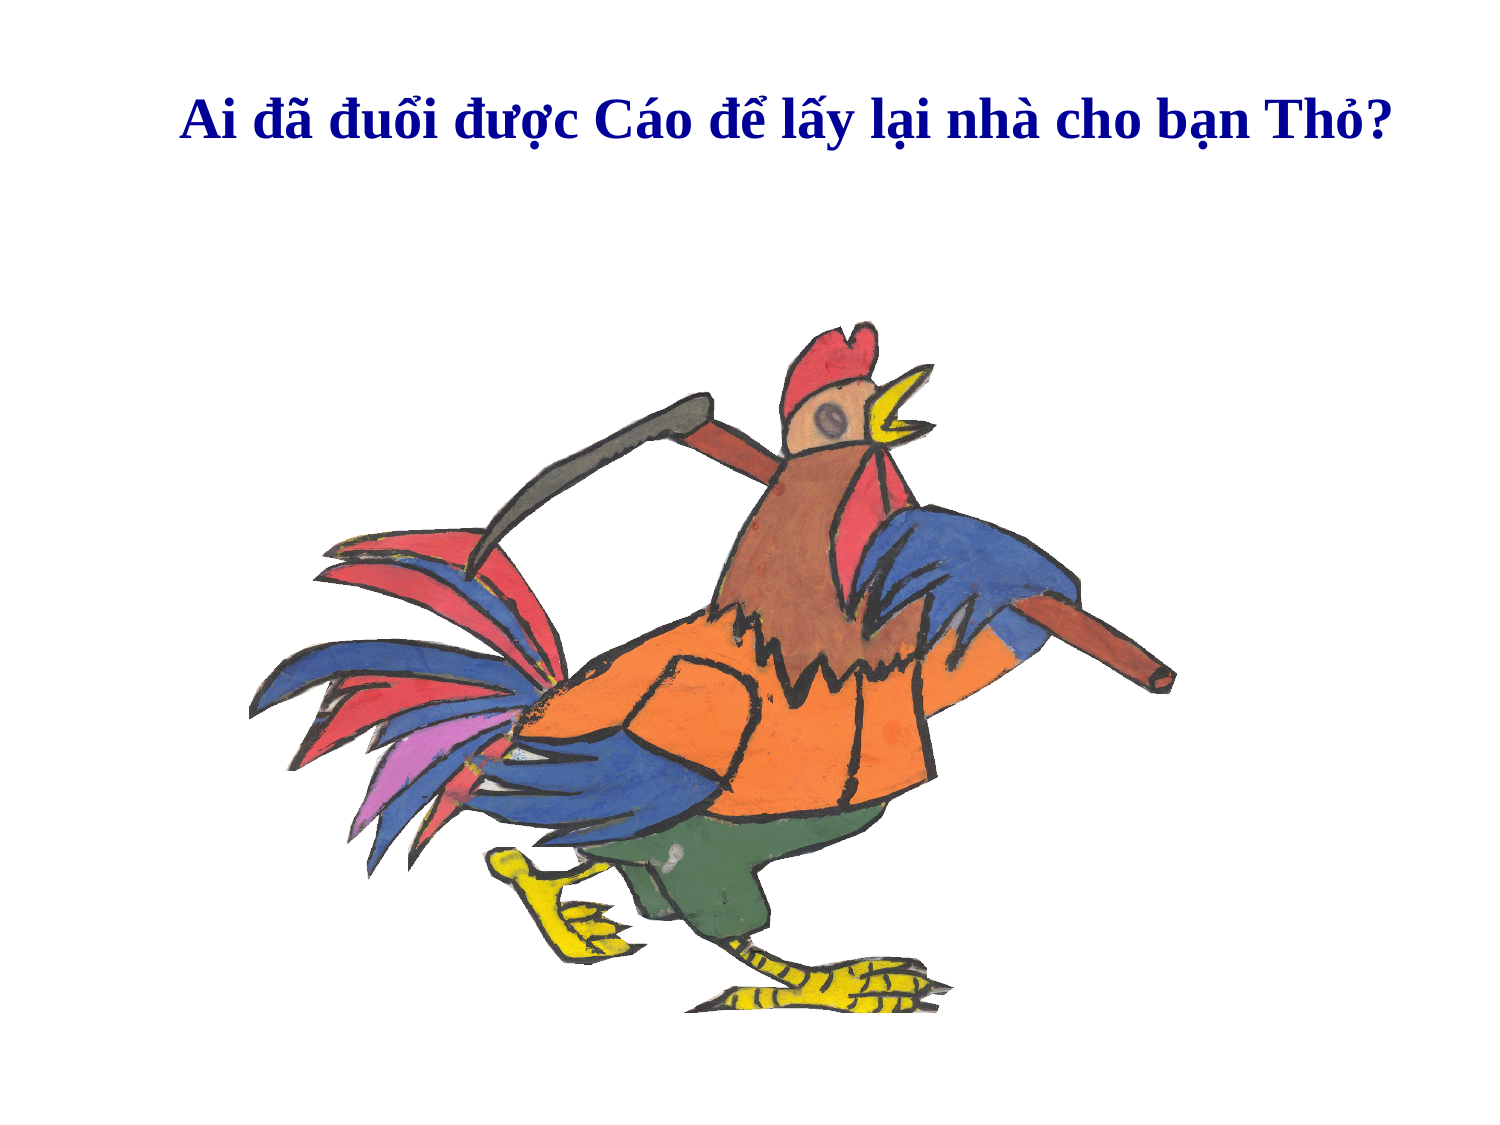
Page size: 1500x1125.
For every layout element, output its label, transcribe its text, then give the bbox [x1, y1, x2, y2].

picture [249, 299, 1201, 1013]
title Ai đã đuổi được Cáo để lấy lại nhà cho bạn Thỏ? [112, 62, 1463, 288]
